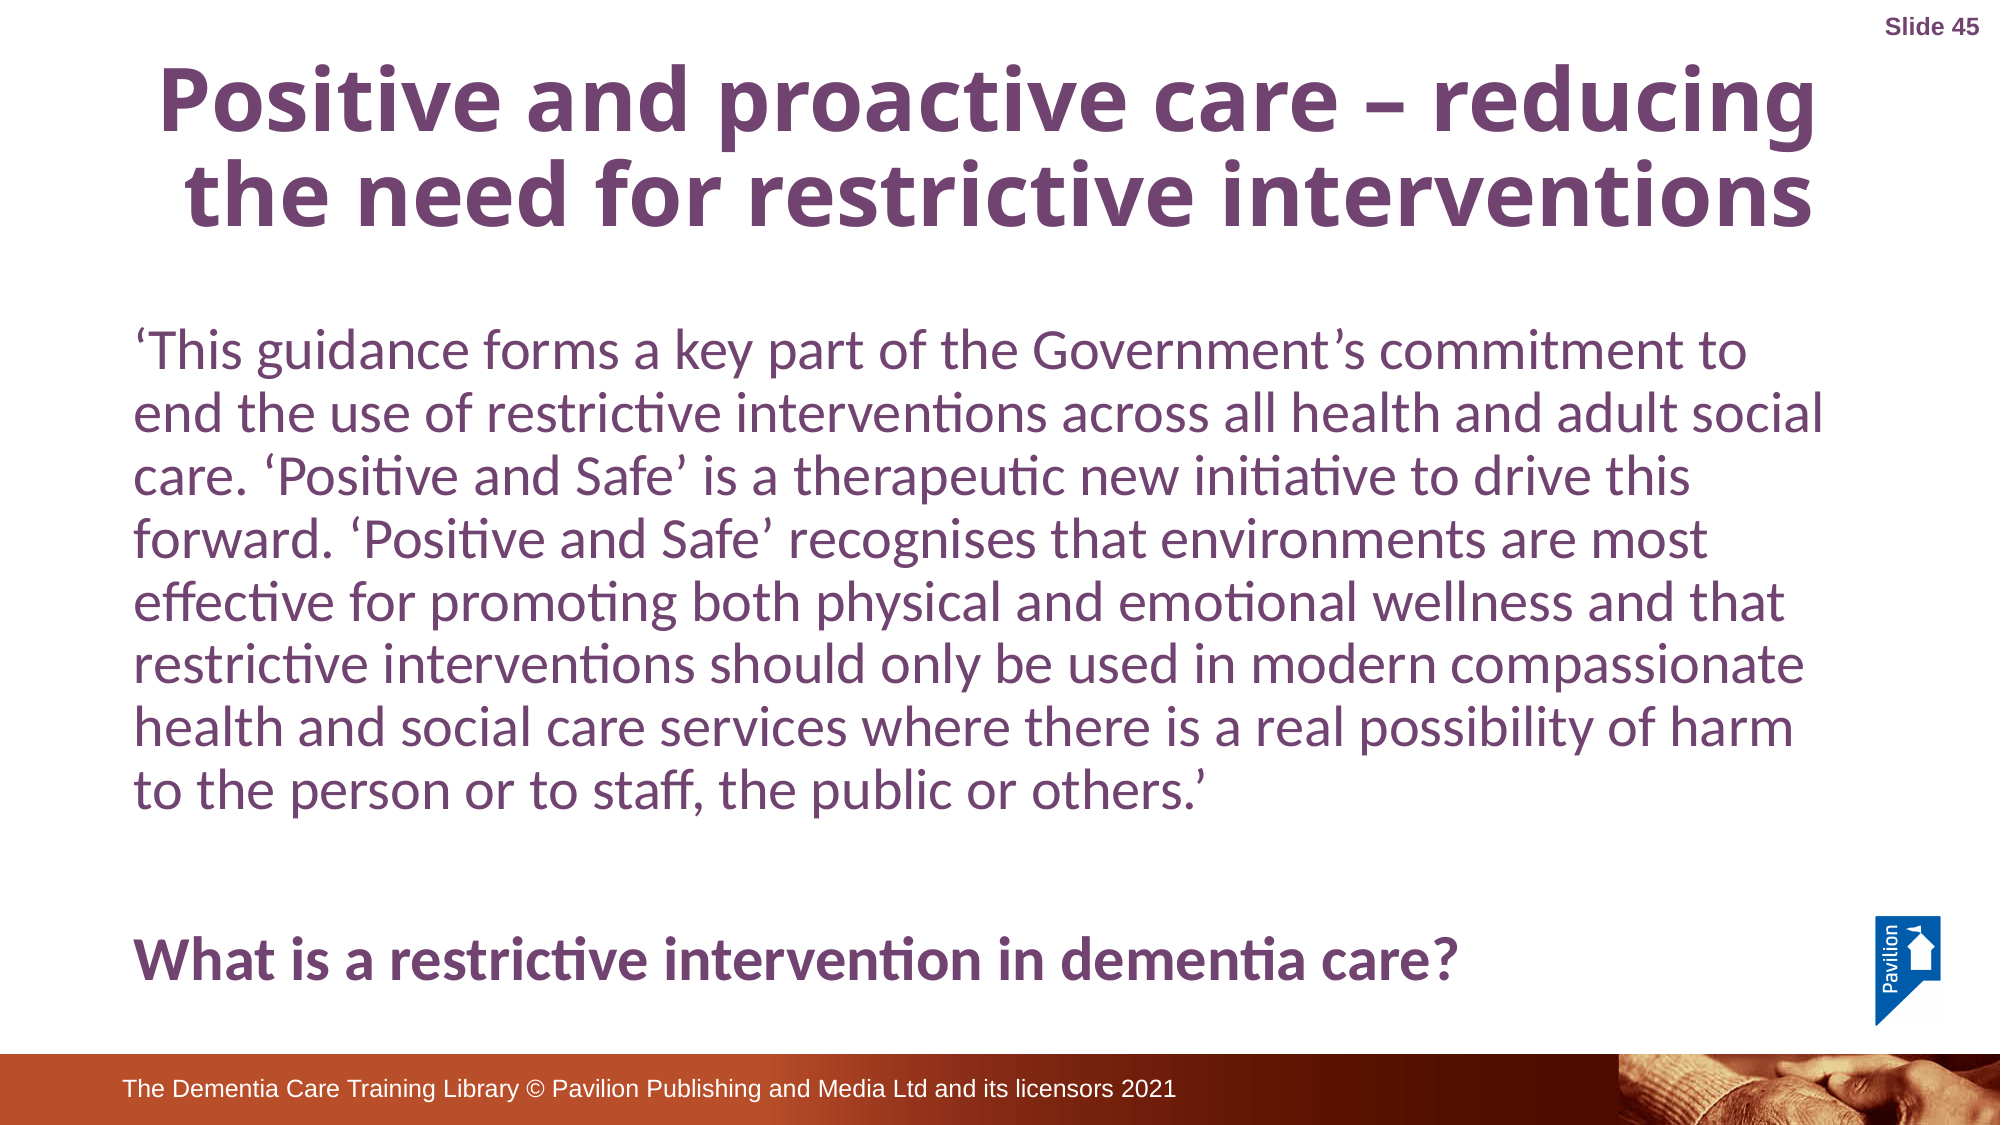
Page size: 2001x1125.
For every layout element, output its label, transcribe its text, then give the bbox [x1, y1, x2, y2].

title Positive and proactive care – reducing the need for restrictive interventions [137, 41, 1863, 260]
picture [0, 1054, 2000, 1125]
text_box Slide 45 [1870, 3, 1996, 49]
picture [1875, 916, 1941, 1026]
list ‘This guidance forms a key part of the Government’s commitment to end the use of restrictive interventions across all health and adult social care. ‘Positive and Safe’ is a therapeutic new initiative to drive this forward. ‘Positive and Safe’ recognises that environments are most effective for promoting both physical and emotional wellness and that restrictive interventions should only be used in modern compassionate health and social care services where there is a real possibility of harm to the person or to staff, the public or others.’ What is a restrictive intervention in dementia care? [118, 312, 1863, 1047]
